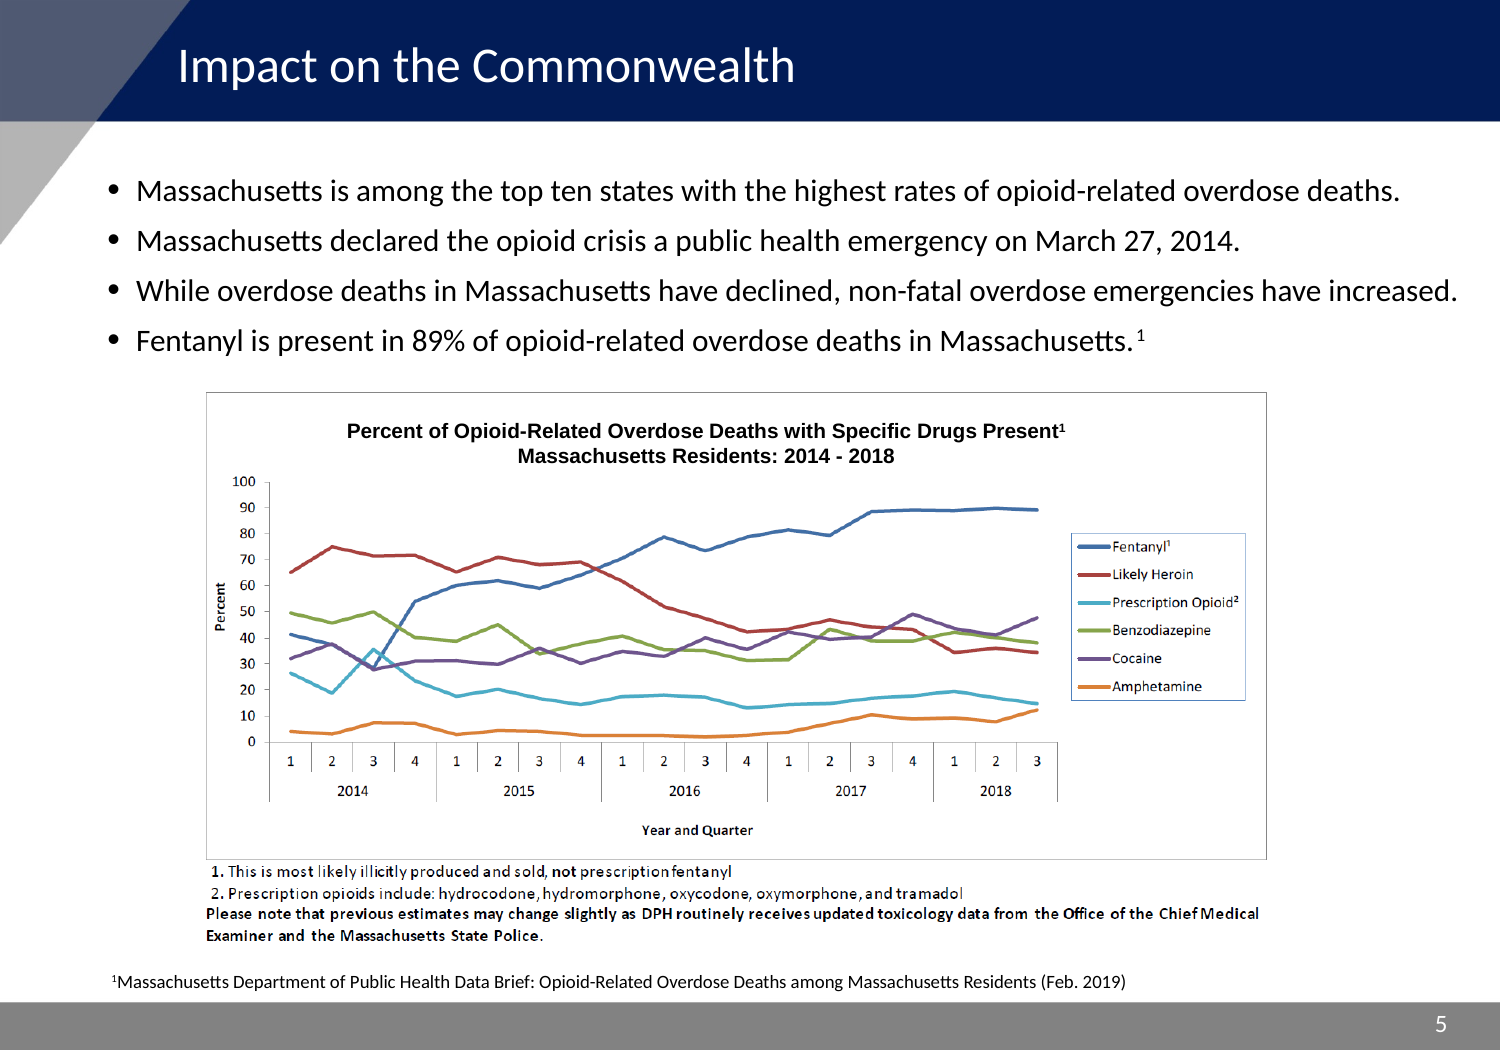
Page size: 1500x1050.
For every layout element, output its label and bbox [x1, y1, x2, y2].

text_box [199, 387, 1276, 947]
list [0, 0, 1500, 1050]
